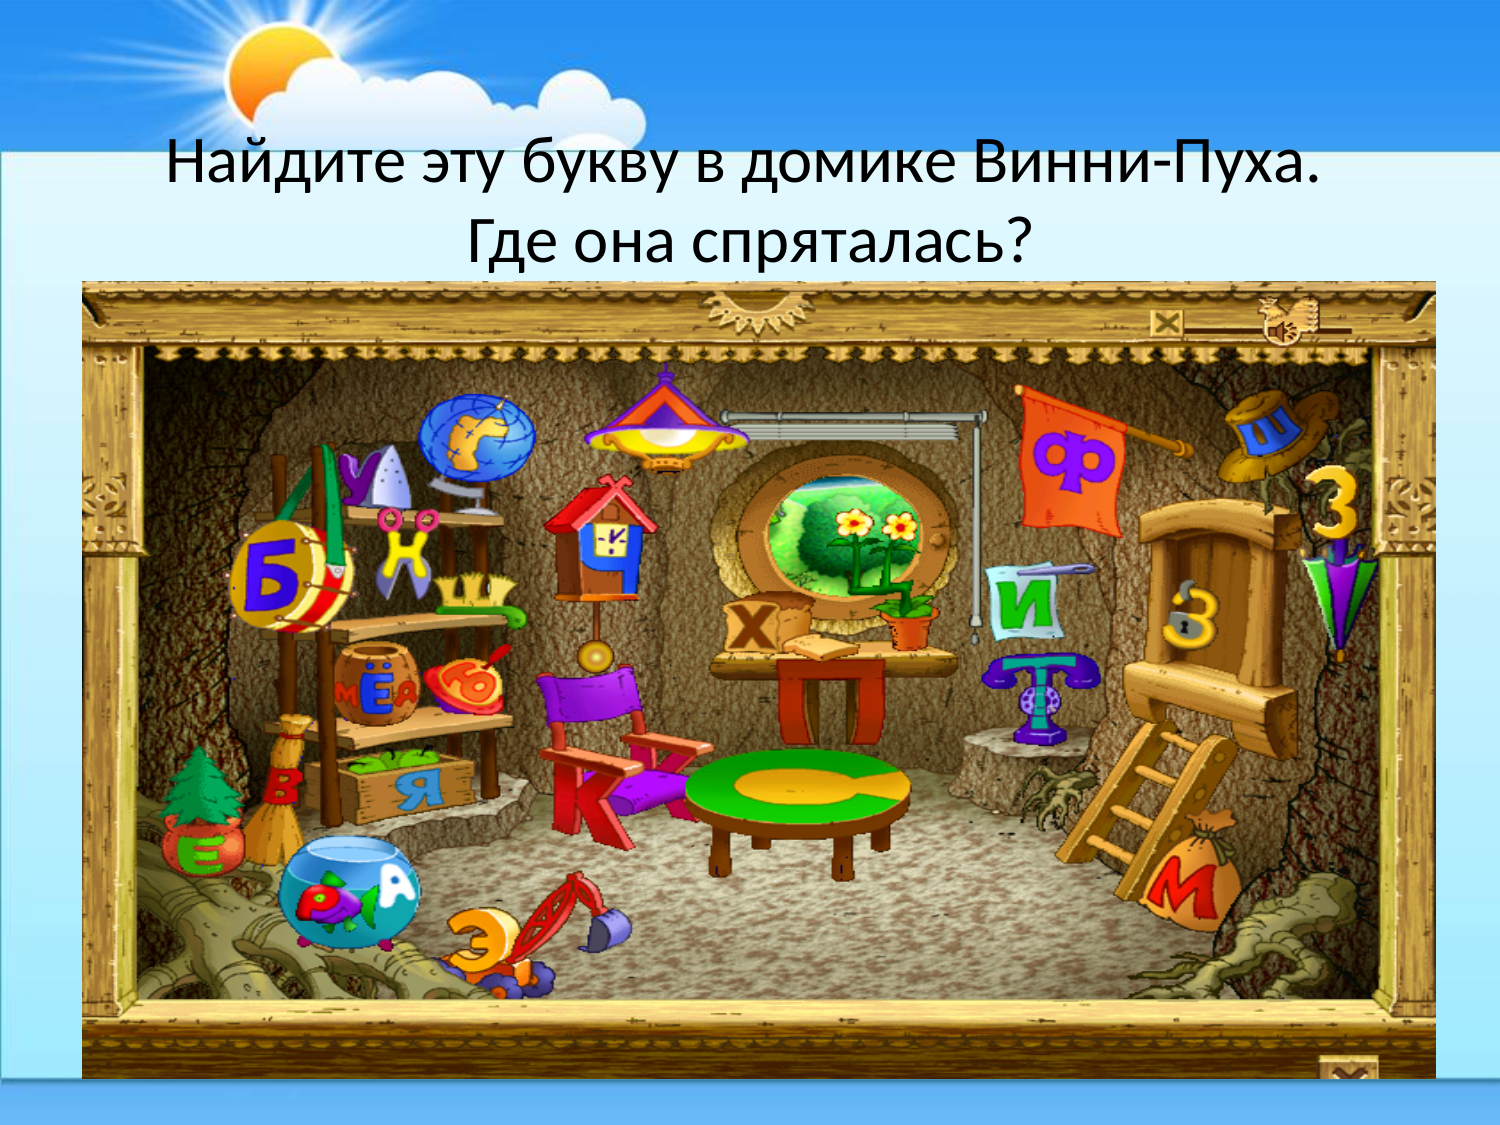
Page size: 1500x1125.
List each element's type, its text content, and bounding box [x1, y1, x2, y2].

picture [0, 0, 1500, 1125]
title Найдите эту букву в домике Винни-Пуха. Где она спряталась? [76, 101, 1428, 285]
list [81, 280, 1436, 1079]
